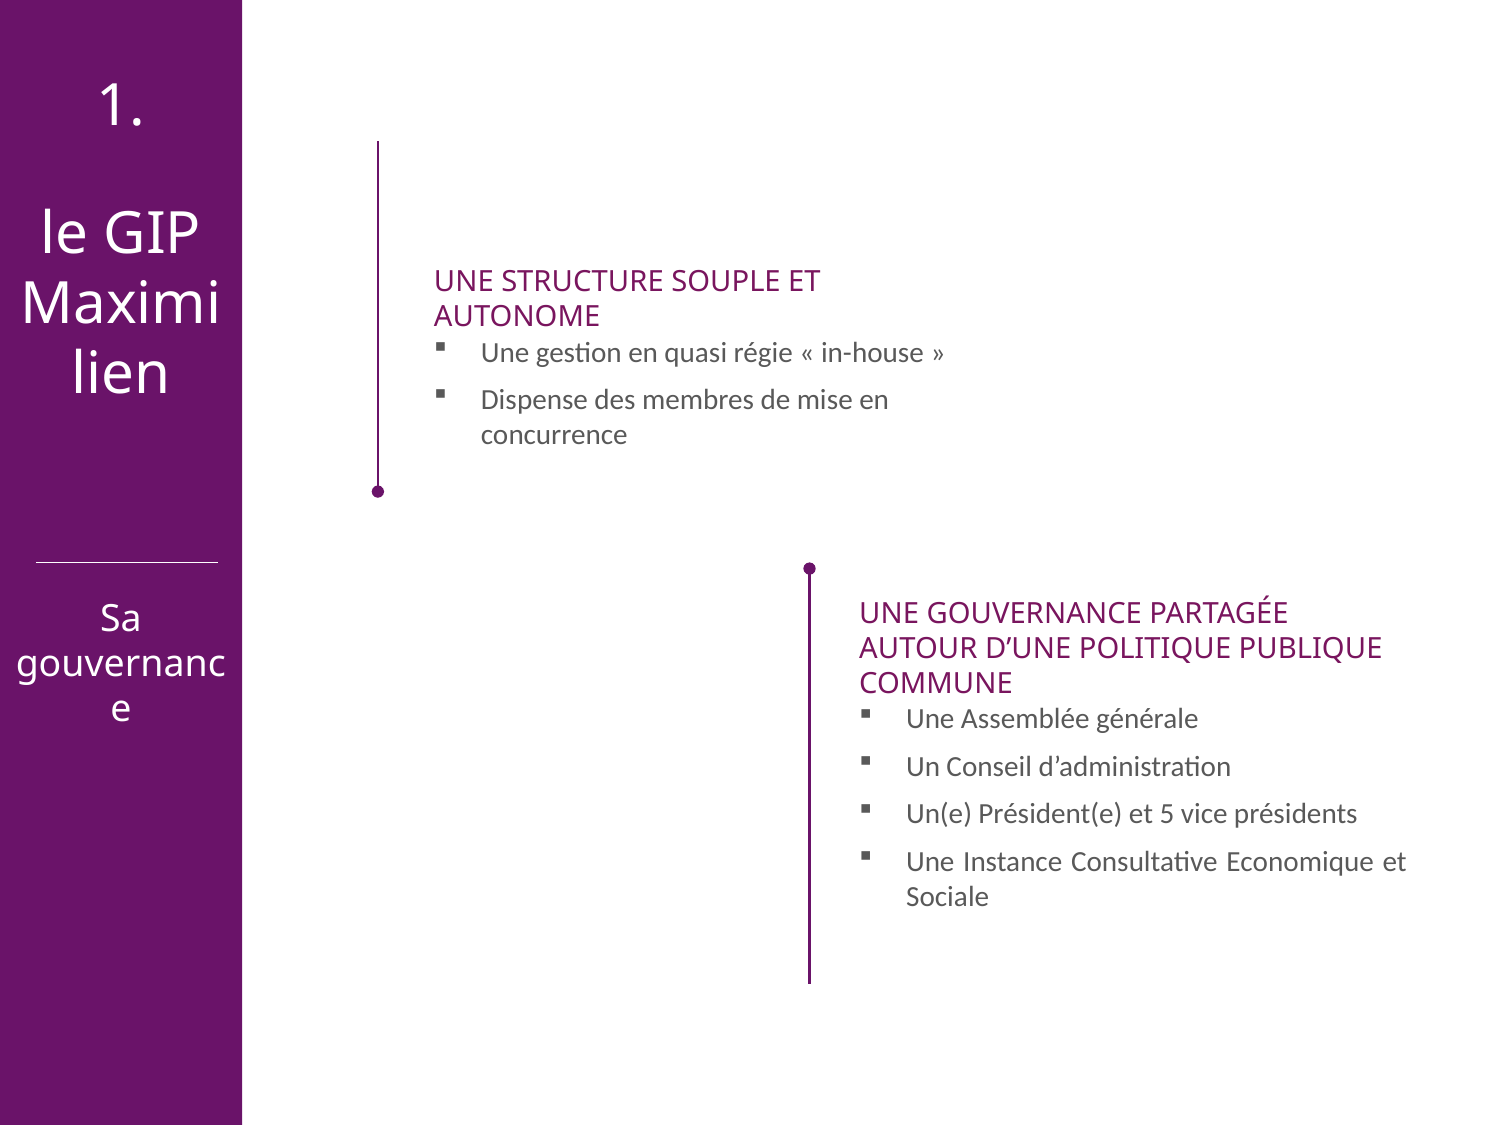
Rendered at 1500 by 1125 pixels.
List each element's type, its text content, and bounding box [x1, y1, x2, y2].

text_box Une structure souple et autonome [419, 255, 997, 340]
text_box Une gestion en quasi régie « in-house » Dispense des membres de mise en concurrence [419, 340, 997, 458]
title le GIP Maximilien [0, 0, 243, 531]
text_box une gouvernance partagée autour d’une politique publique commune [844, 587, 1422, 708]
text_box Une Assemblée générale Un Conseil d’administration Un(e) Président(e) et 5 vice présidents Une Instance Consultative Economique et Sociale [844, 708, 1422, 920]
list Sa gouvernance [0, 586, 243, 693]
